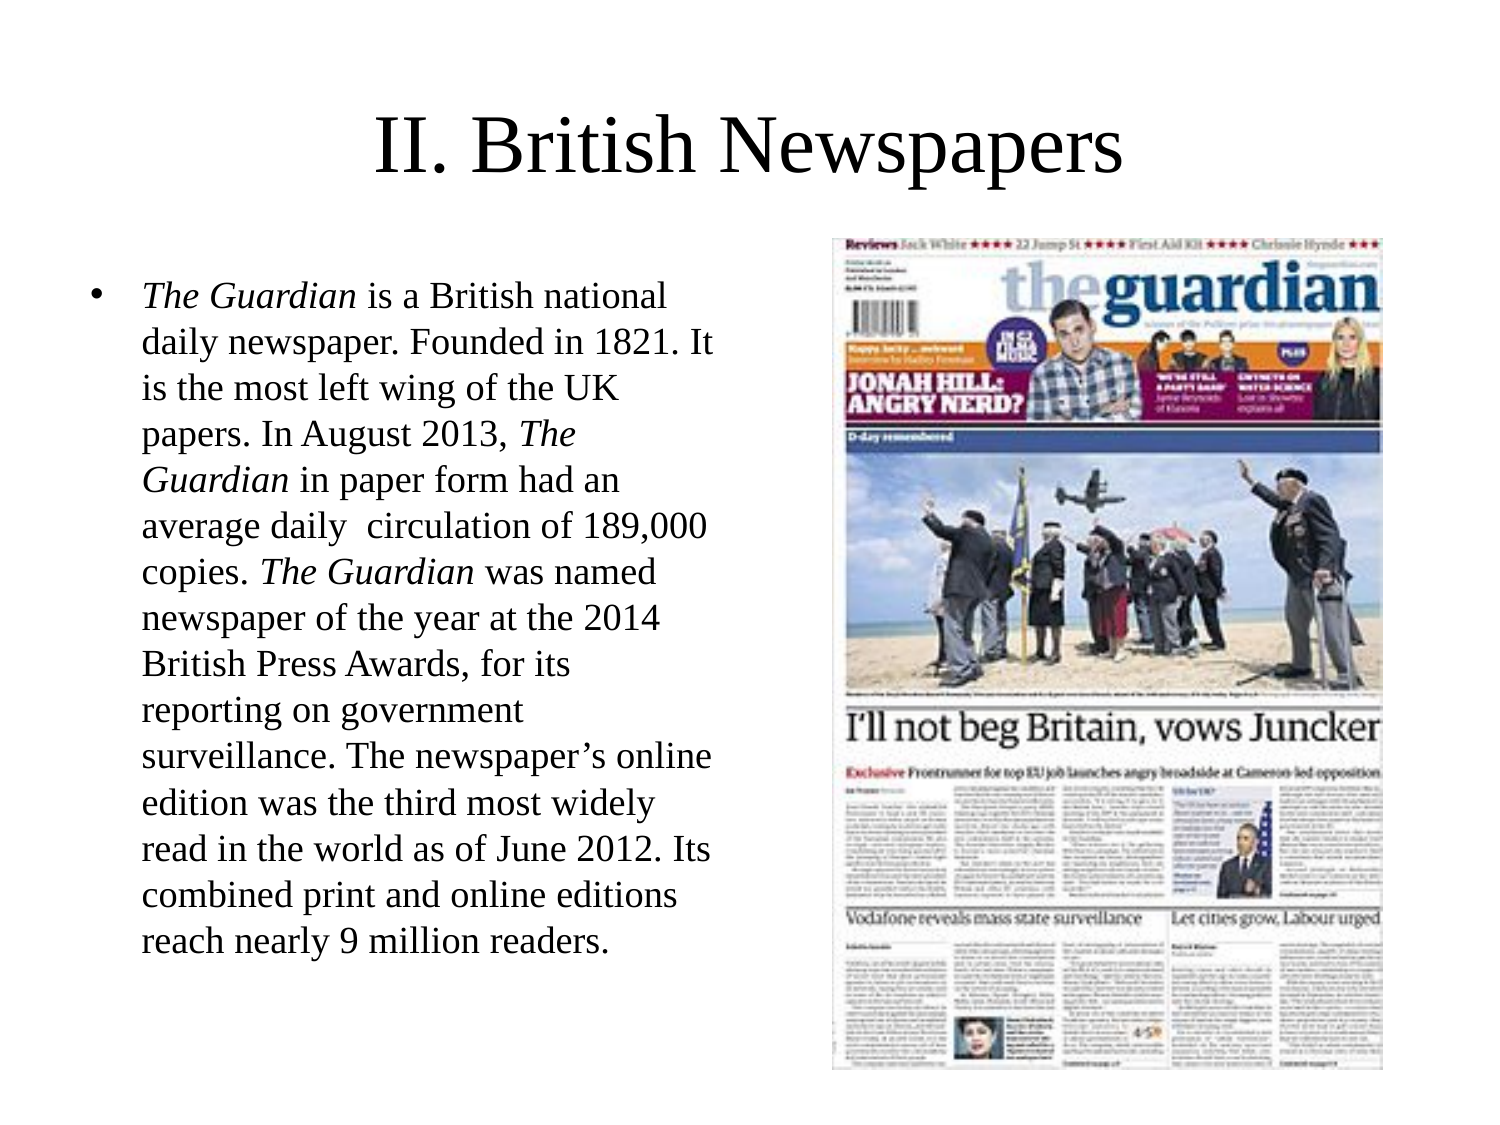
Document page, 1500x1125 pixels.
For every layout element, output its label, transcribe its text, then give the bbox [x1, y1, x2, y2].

list The Guardian is a British national daily newspaper. Founded in 1821. It is the most left wing of the UK papers. In August 2013, The Guardian in paper form had an average daily circulation of 189,000 copies. The Guardian was named newspaper of the year at the 2014 British Press Awards, for its reporting on government surveillance. The newspaper’s online edition was the third most widely read in the world as of June 2012. Its combined print and online editions reach nearly 9 million readers. [75, 262, 738, 1005]
title II. British Newspapers [75, 45, 1425, 233]
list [831, 238, 1384, 1071]
